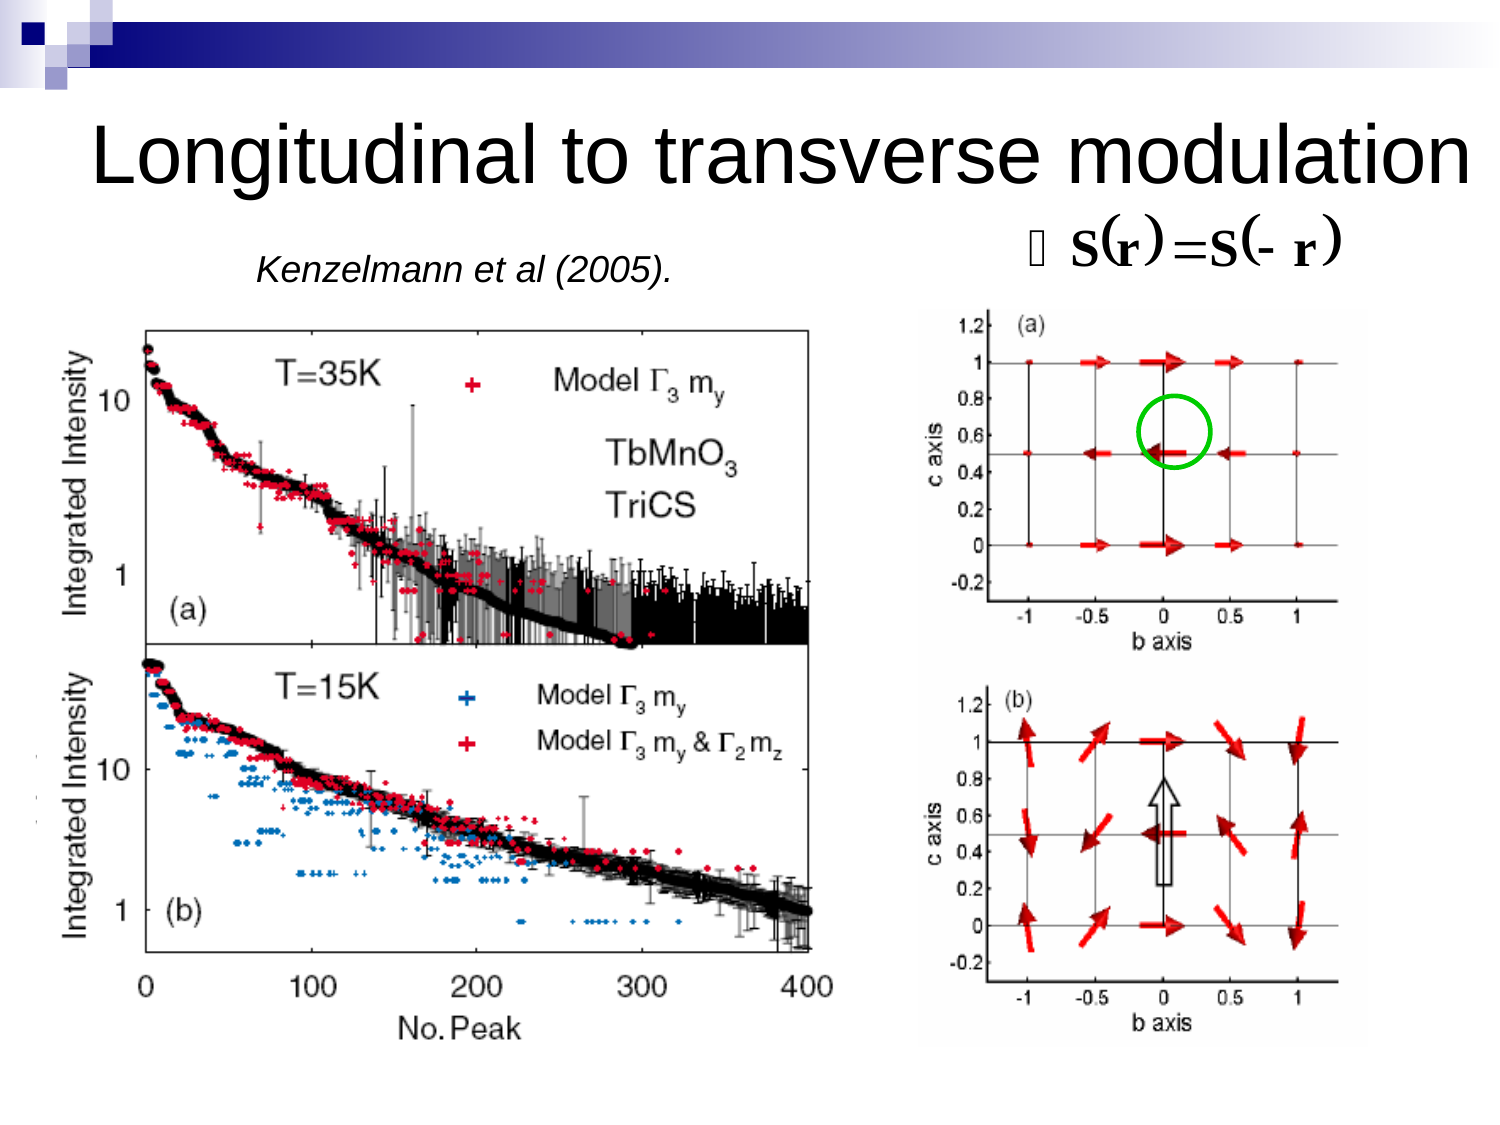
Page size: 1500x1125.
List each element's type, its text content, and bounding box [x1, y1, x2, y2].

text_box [1018, 212, 1345, 289]
picture [899, 274, 1371, 1051]
picture [24, 310, 851, 1056]
title Longitudinal to transverse modulation [75, 37, 1500, 263]
text_box Kenzelmann et al (2005). [241, 237, 700, 298]
